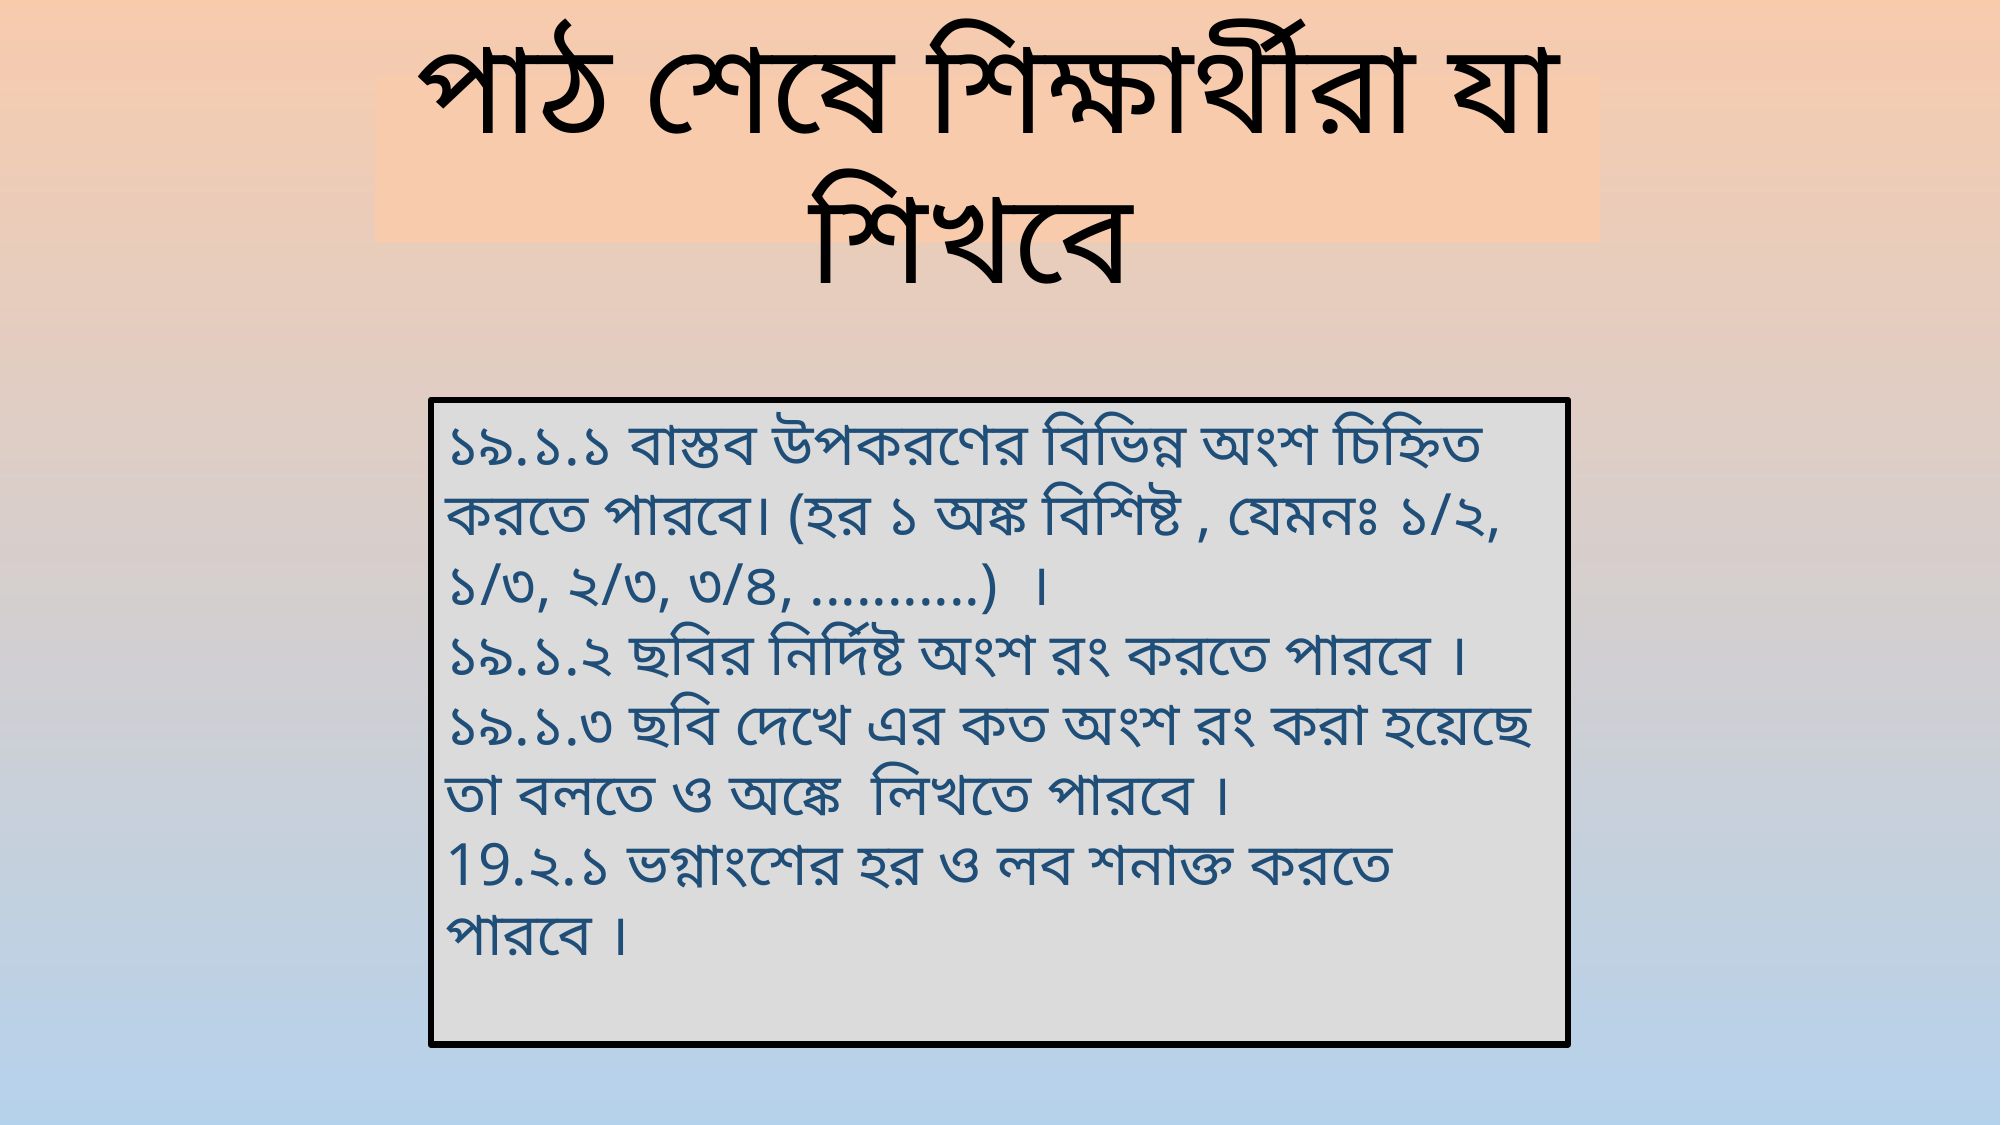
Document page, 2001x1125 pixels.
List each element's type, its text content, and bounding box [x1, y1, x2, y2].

text_box পাঠ শেষে শিক্ষার্থীরা যা শিখবে [375, 75, 1600, 243]
text_box ১৯.১.১ বাস্তব উপকরণের বিভিন্ন অংশ চিহ্নিত করতে পারবে। (হর ১ অঙ্ক বিশিষ্ট , যেমনঃ ১/২, ১/৩, ২/৩, ৩/৪, ...........) । ১৯.১.২ ছবির নির্দিষ্ট অংশ রং করতে পারবে । ১৯.১.৩ ছবি দেখে এর কত অংশ রং করা হয়েছে তা বলতে ও অঙ্কে লিখতে পারবে । 19.২.১ ভগ্নাংশের হর ও লব শনাক্ত করতে পারবে । [430, 399, 1569, 1045]
